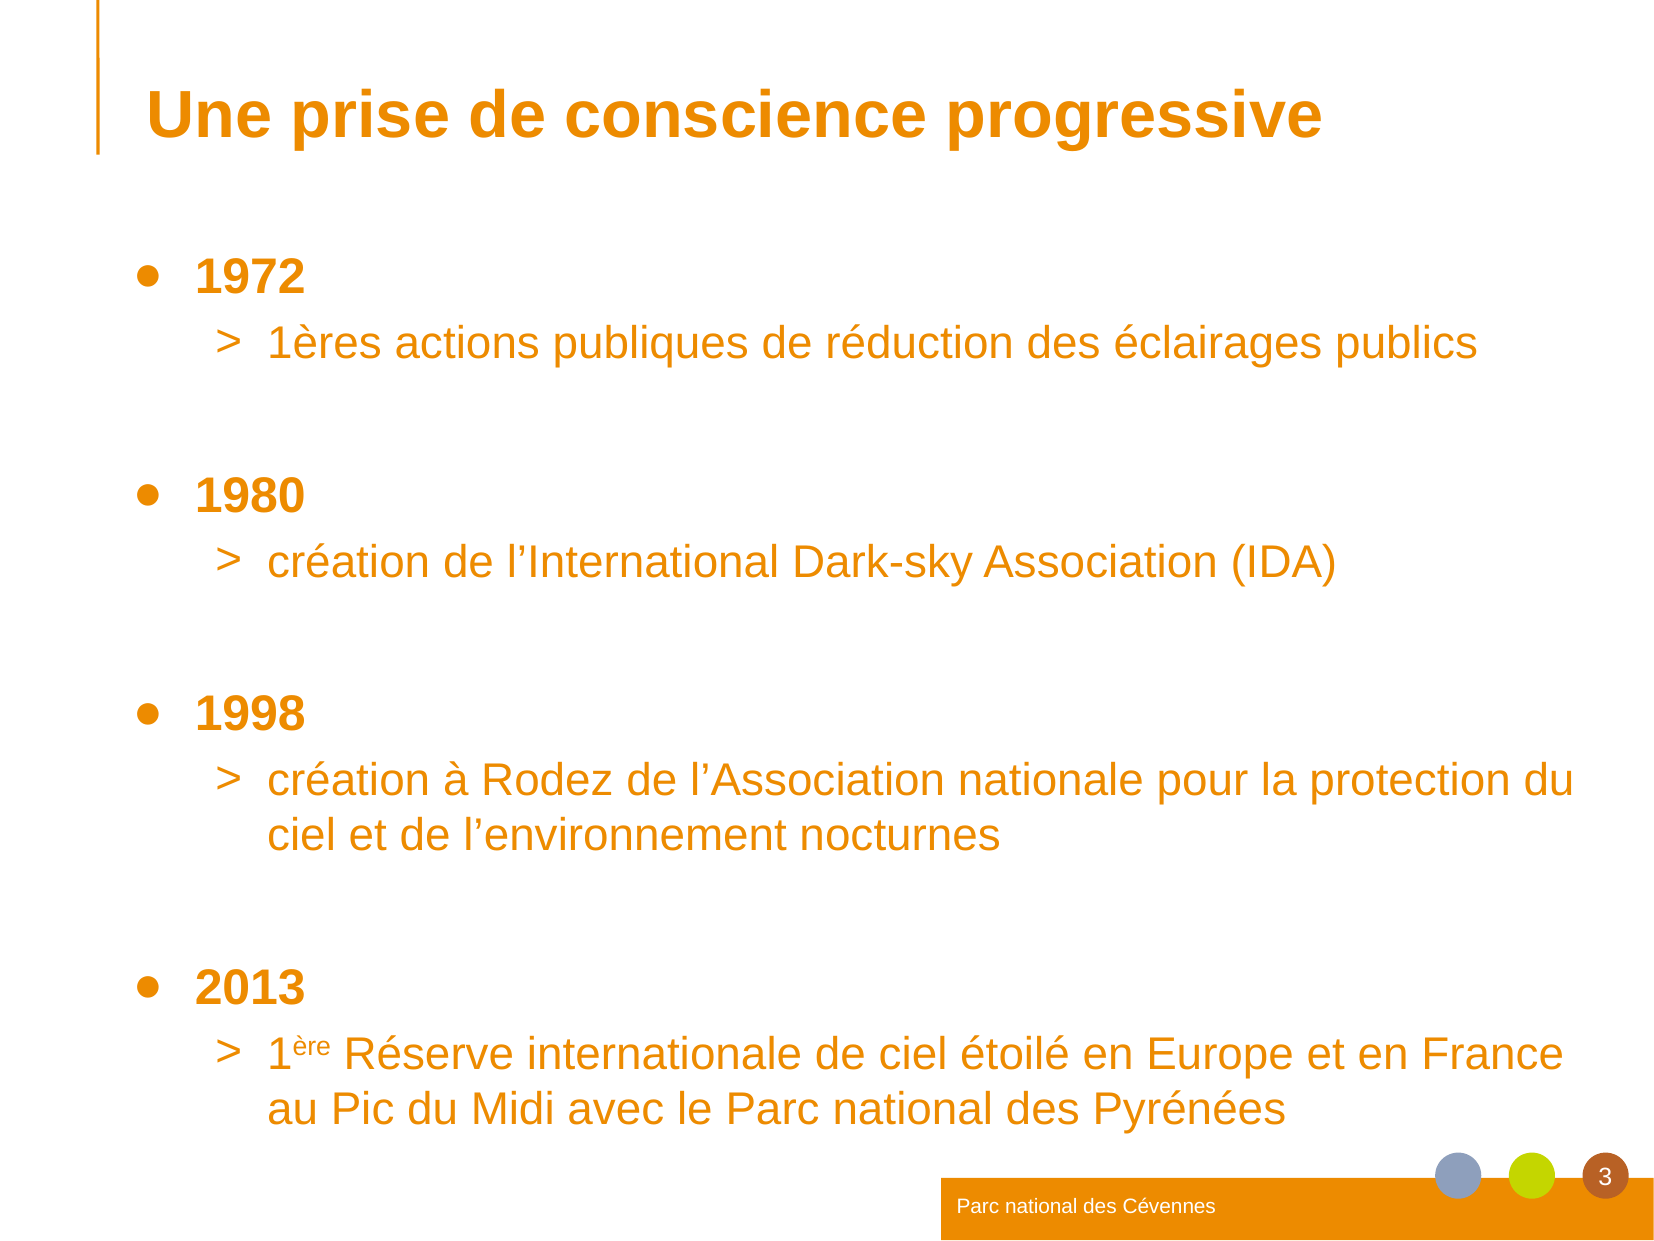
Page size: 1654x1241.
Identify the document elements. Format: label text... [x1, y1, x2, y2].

list 1972 1ères actions publiques de réduction des éclairages publics 1980 création de l’International Dark-sky Association (IDA) 1998 création à Rodez de l’Association nationale pour la protection du ciel et de l’environnement nocturnes 2013 1ère Réserve internationale de ciel étoilé en Europe et en France au Pic du Midi avec le Parc national des Pyrénées [118, 236, 1624, 1122]
title Une prise de conscience progressive [129, 11, 1619, 160]
